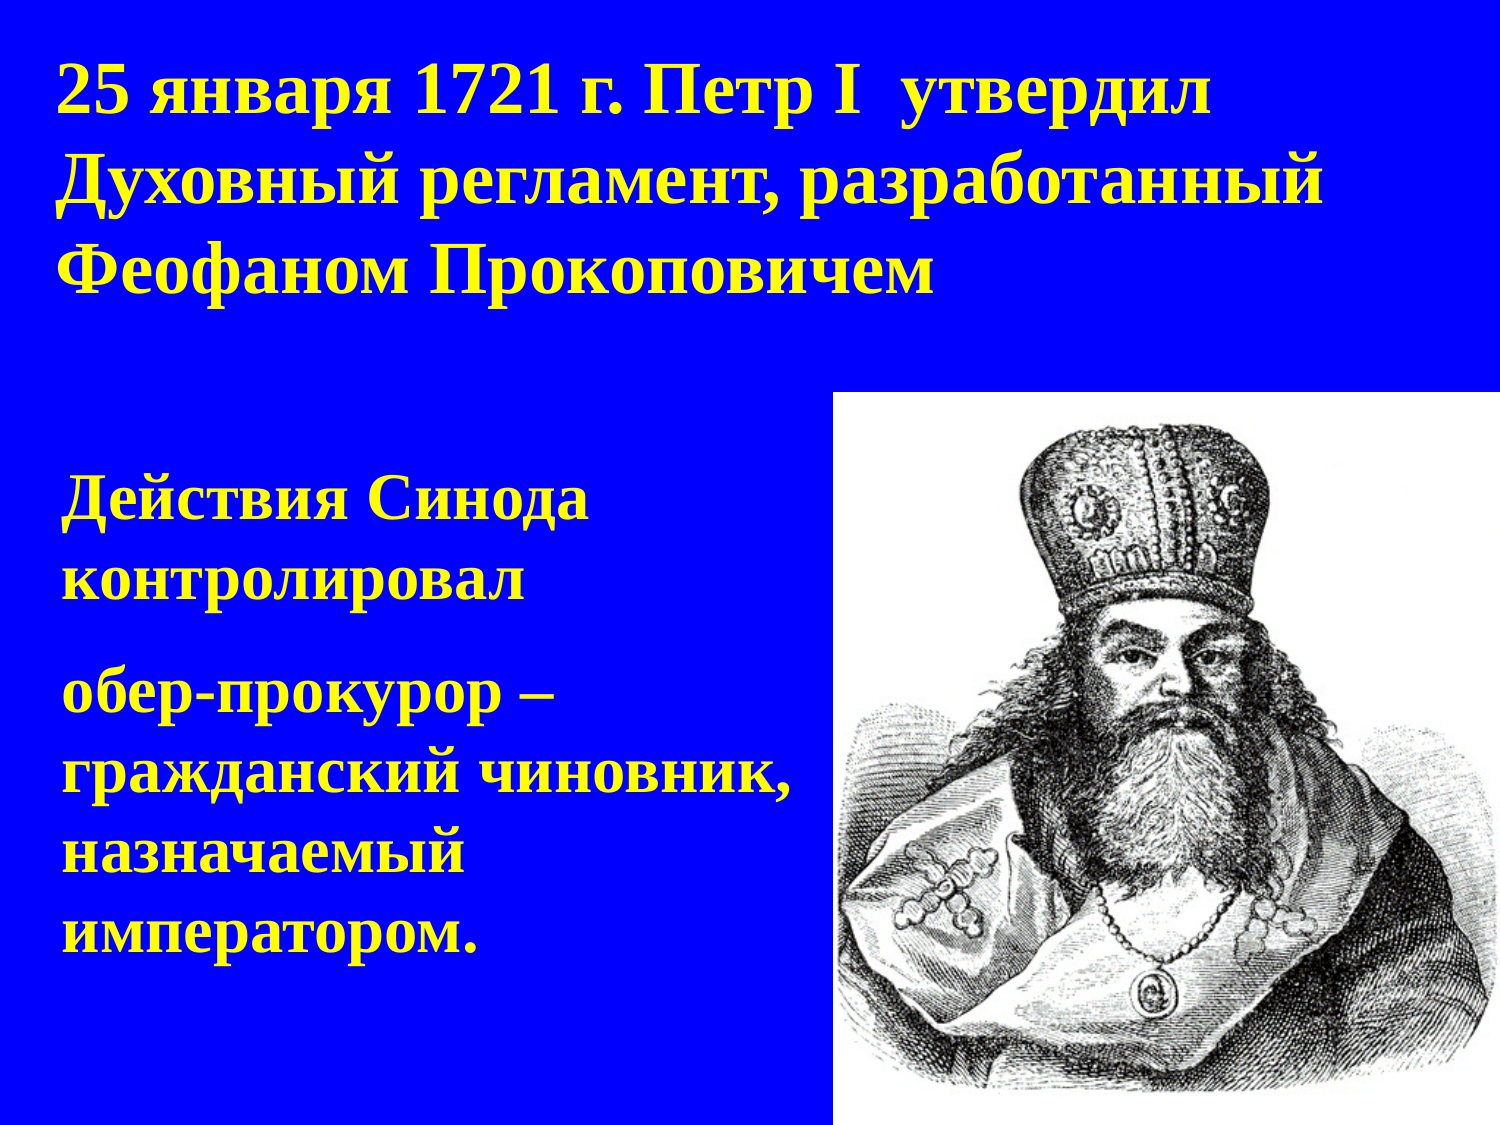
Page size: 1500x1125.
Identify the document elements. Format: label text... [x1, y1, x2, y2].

text_box 25 января 1721 г. Петр I утвердил Духовный регламент, разработанный Феофаном Прокоповичем [41, 30, 1500, 316]
picture [833, 392, 1500, 1125]
text_box Действия Синода контролировал обер-прокурор – гражданский чиновник, назначаемый императором. [46, 445, 815, 974]
